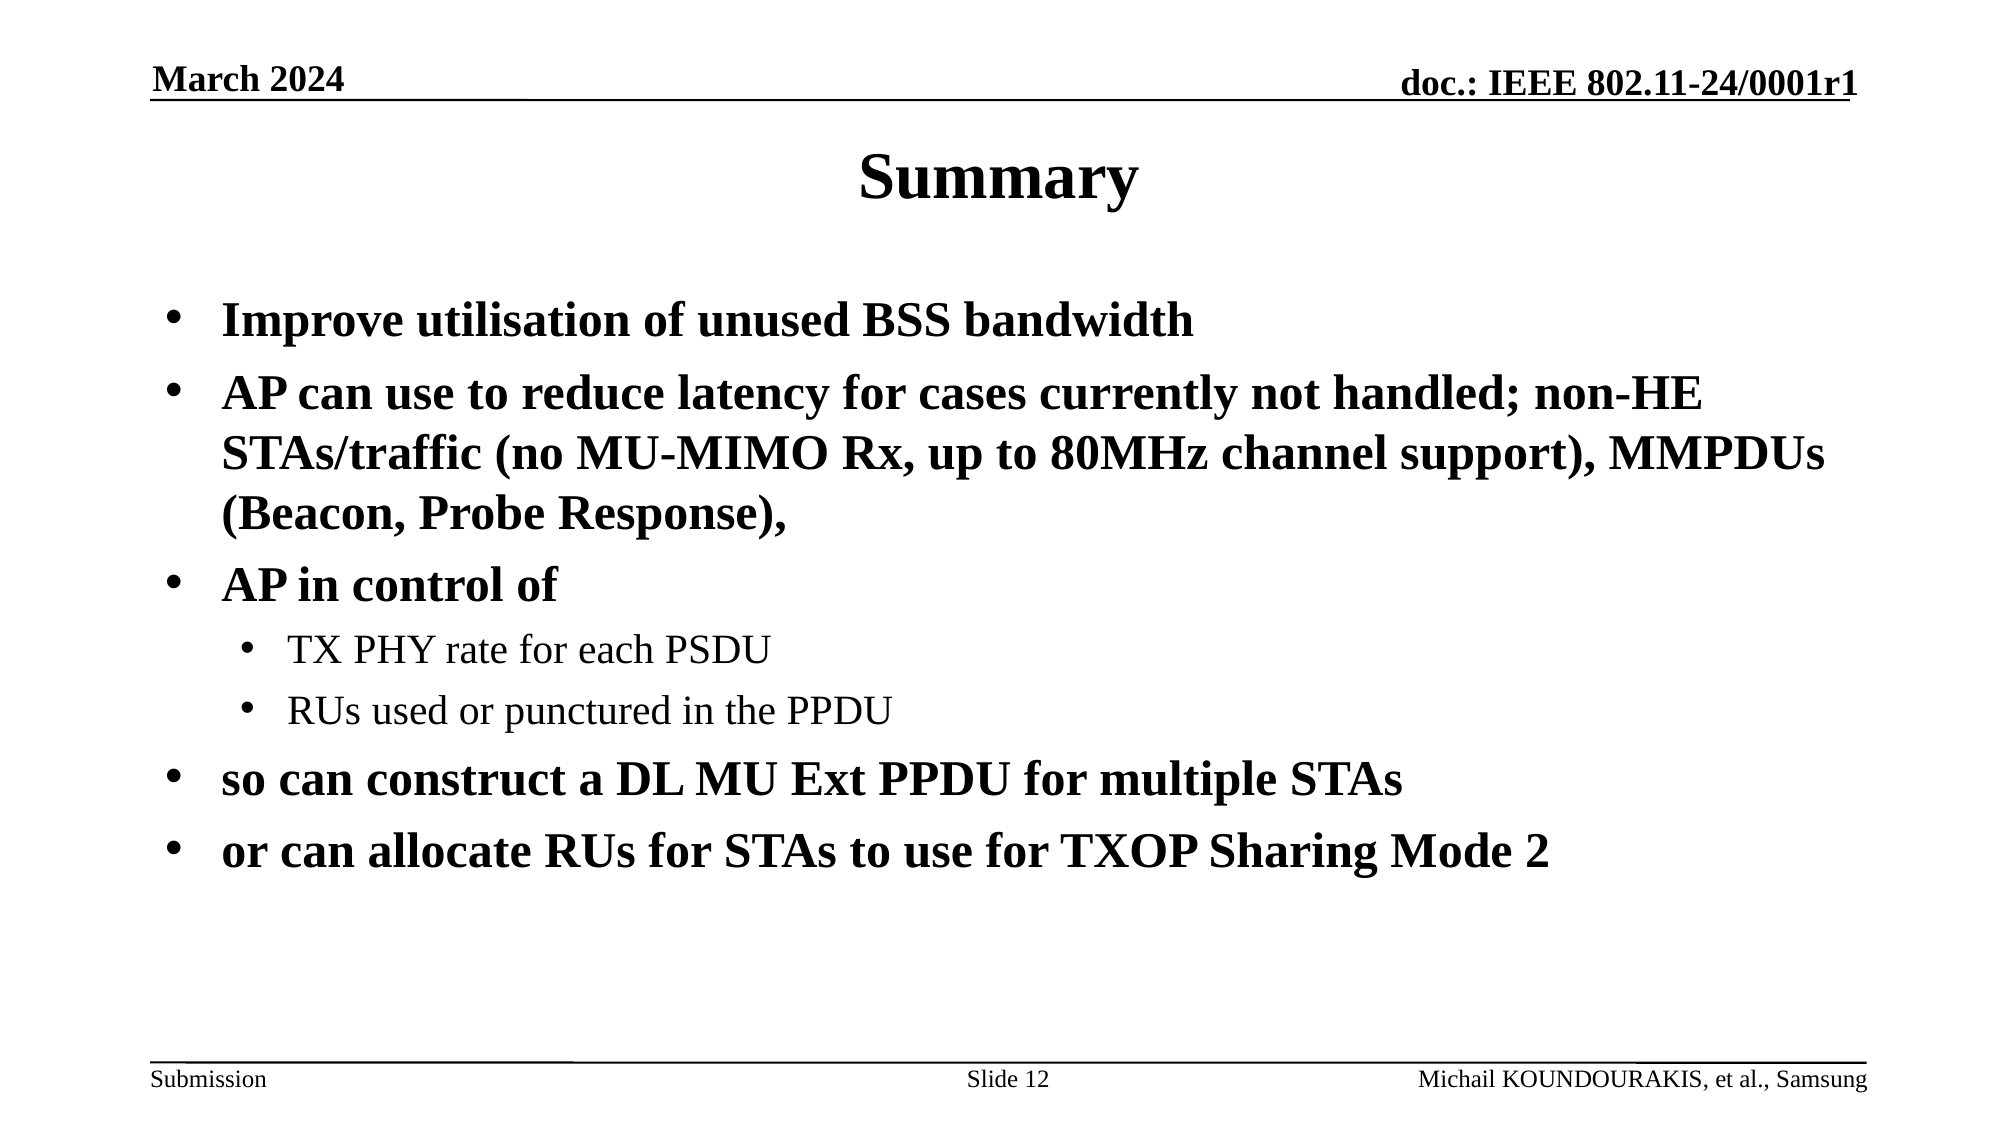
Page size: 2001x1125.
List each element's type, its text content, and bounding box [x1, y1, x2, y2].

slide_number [152, 54, 563, 100]
slide_number Slide 12 [950, 1061, 1067, 1123]
footer Michail KOUNDOURAKIS, et al., Samsung [1171, 1061, 1869, 1093]
list Improve utilisation of unused BSS bandwidth AP can use to reduce latency for cases currently not handled; non-HE STAs/traffic (no MU-MIMO Rx, up to 80MHz channel support), MMPDUs (Beacon, Probe Response), AP in control of TX PHY rate for each PSDU RUs used or punctured in the PPDU so can construct a DL MU Ext PPDU for multiple STAs or can allocate RUs for STAs to use for TXOP Sharing Mode 2 [149, 278, 1850, 1000]
title Summary [149, 112, 1850, 232]
